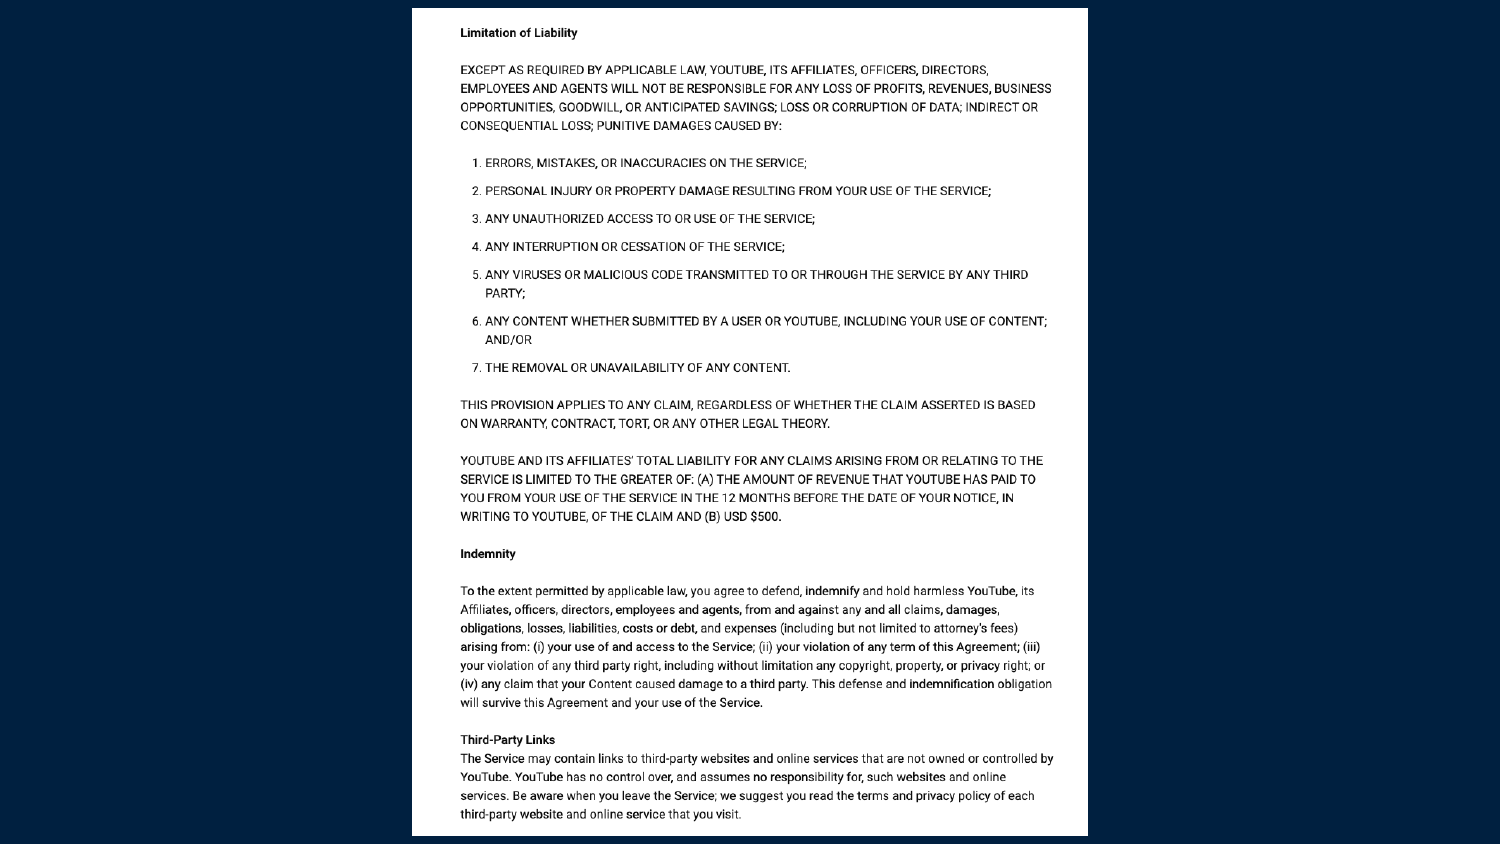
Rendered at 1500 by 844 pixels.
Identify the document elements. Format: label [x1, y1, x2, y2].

picture [412, 8, 1088, 836]
